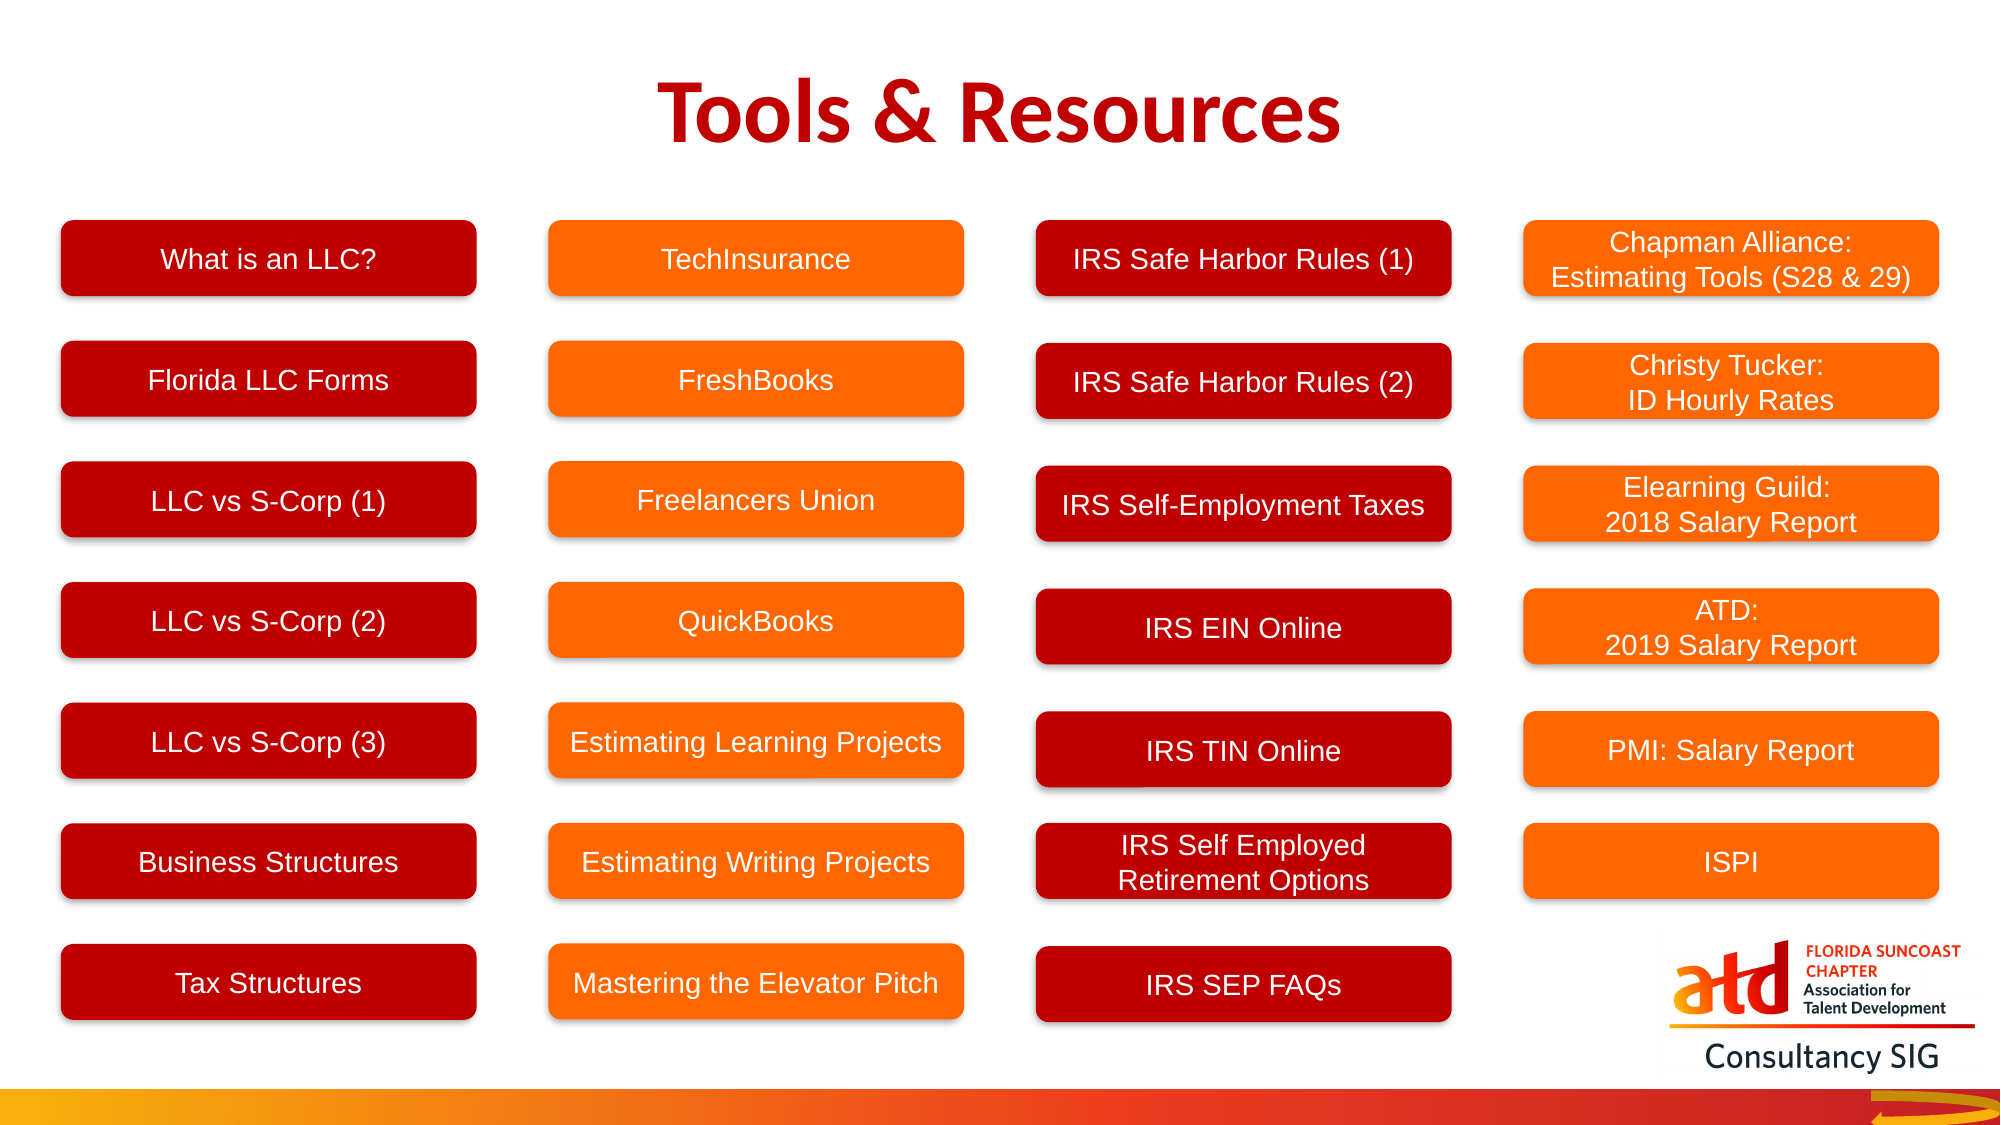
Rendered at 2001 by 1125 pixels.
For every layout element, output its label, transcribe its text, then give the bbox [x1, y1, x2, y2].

text_box ISPI [1521, 820, 1942, 901]
text_box Tax Structures [58, 941, 479, 1022]
text_box IRS Self-Employment Taxes [1033, 463, 1454, 544]
text_box Christy Tucker: ID Hourly Rates [1521, 340, 1942, 421]
text_box IRS SEP FAQs [1033, 944, 1454, 1025]
text_box Estimating Learning Projects [546, 700, 967, 781]
picture [1976, 1119, 2000, 1125]
text_box IRS Safe Harbor Rules (2) [1033, 340, 1454, 421]
picture [0, 1089, 1972, 1125]
text_box LLC vs S-Corp (1) [58, 459, 479, 540]
text_box IRS EIN Online [1033, 586, 1454, 667]
text_box Tools & Resources [249, 43, 1750, 170]
text_box Business Structures [58, 821, 479, 902]
text_box IRS TIN Online [1033, 709, 1454, 790]
text_box IRS Self Employed Retirement Options [1033, 820, 1454, 901]
text_box Elearning Guild: 2018 Salary Report [1521, 463, 1942, 544]
text_box LLC vs S-Corp (2) [58, 579, 479, 661]
text_box ATD: 2019 Salary Report [1521, 586, 1942, 667]
text_box Mastering the Elevator Pitch [546, 941, 967, 1022]
text_box [1869, 1088, 2000, 1125]
text_box Estimating Writing Projects [546, 820, 967, 901]
text_box Chapman Alliance: Estimating Tools (S28 & 29) [1521, 218, 1942, 299]
text_box Florida LLC Forms [58, 338, 479, 419]
text_box FreshBooks [546, 338, 967, 419]
text_box TechInsurance [546, 218, 967, 299]
text_box PMI: Salary Report [1521, 708, 1942, 790]
text_box LLC vs S-Corp (3) [58, 700, 479, 781]
text_box Freelancers Union [546, 459, 967, 540]
text_box What is an LLC? [58, 218, 479, 299]
picture [1936, 1089, 2000, 1099]
text_box IRS Safe Harbor Rules (1) [1033, 218, 1454, 299]
picture [1656, 926, 1988, 1085]
text_box QuickBooks [546, 579, 967, 660]
